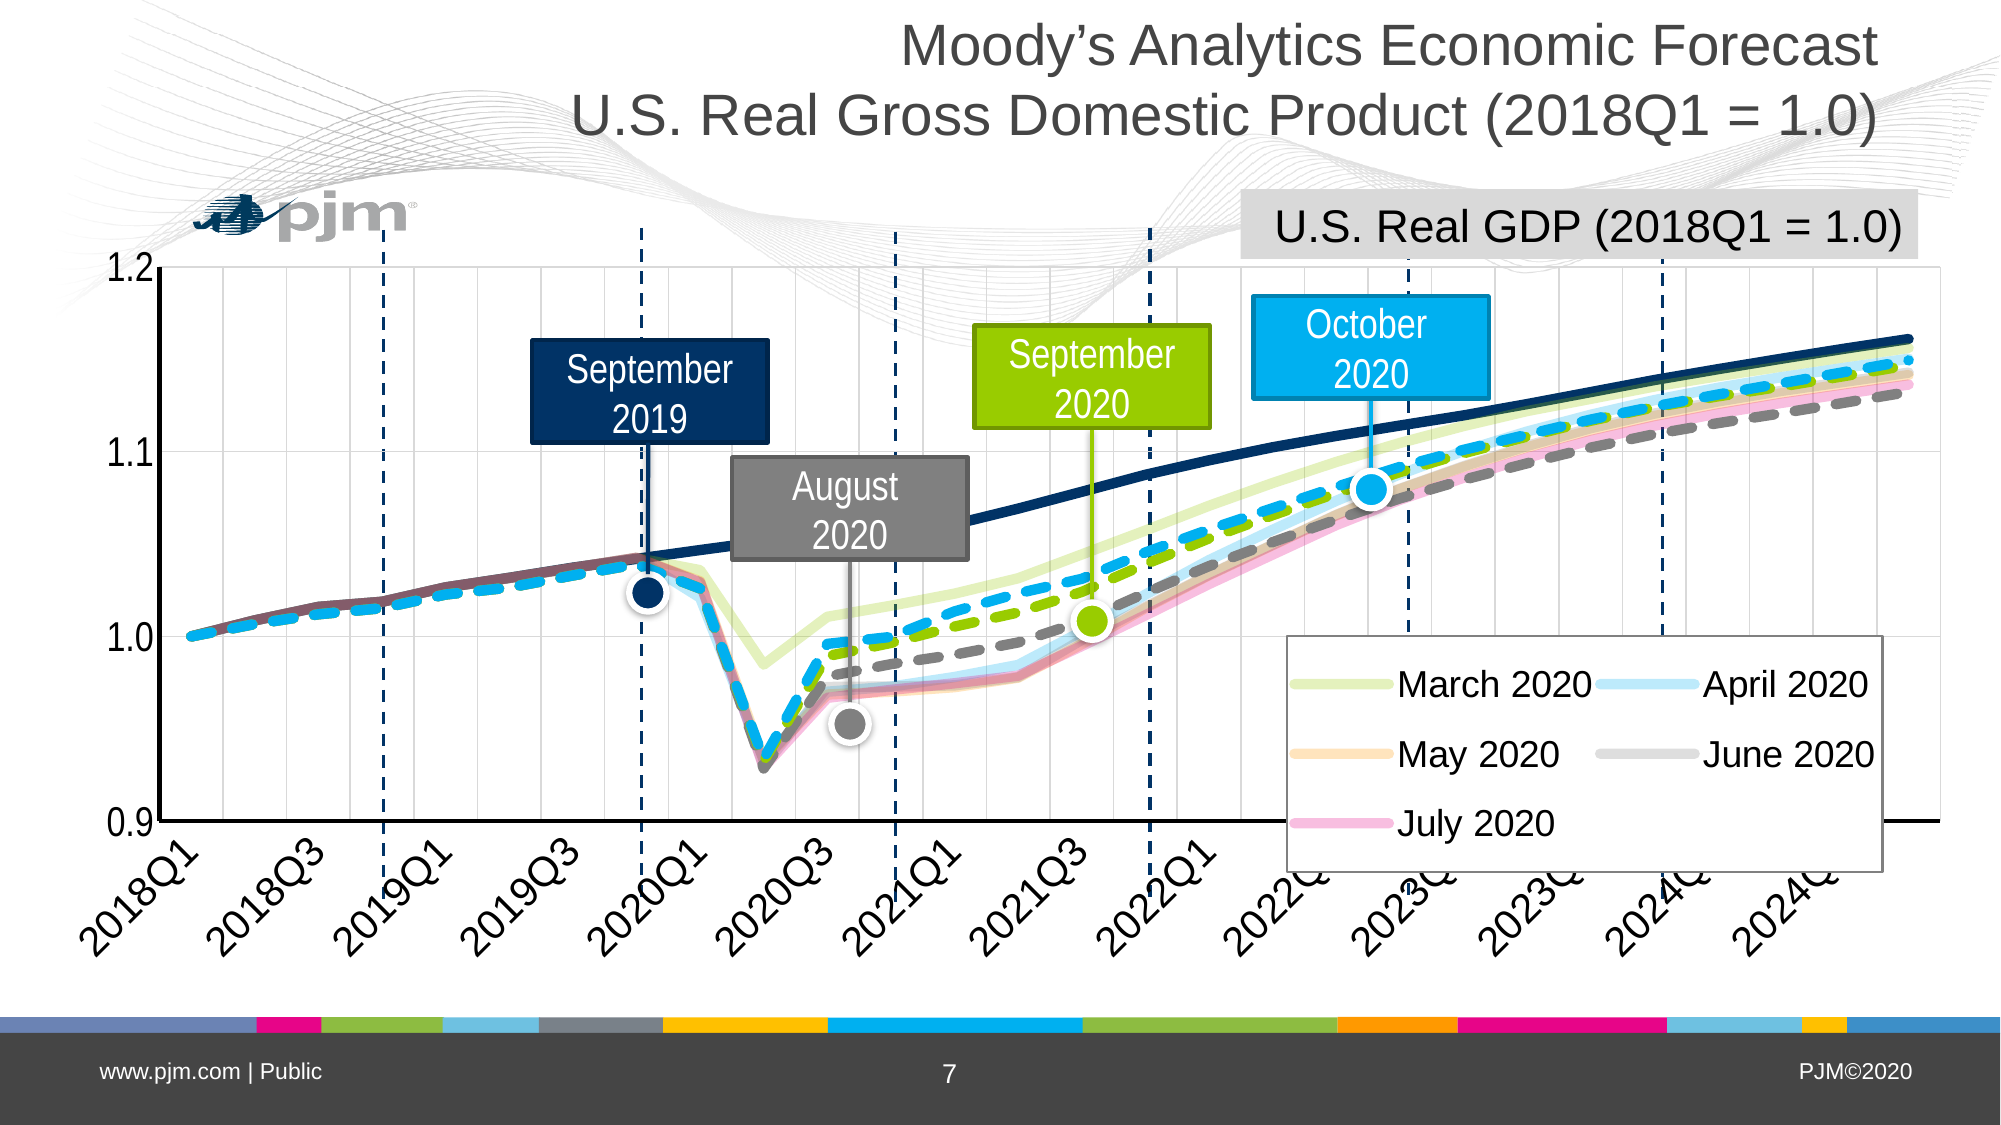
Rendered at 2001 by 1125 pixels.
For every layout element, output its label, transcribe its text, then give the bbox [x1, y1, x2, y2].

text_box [974, 325, 1211, 641]
title Moody’s Analytics Economic Forecast U.S. Real Gross Domestic Product (2018Q1 = 1.0) [100, 24, 1900, 130]
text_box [531, 339, 768, 612]
text_box U.S. Real GDP (2018Q1 = 1.0) [1240, 189, 1919, 225]
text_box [1253, 295, 1490, 509]
chart [29, 225, 1980, 1052]
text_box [731, 456, 968, 744]
